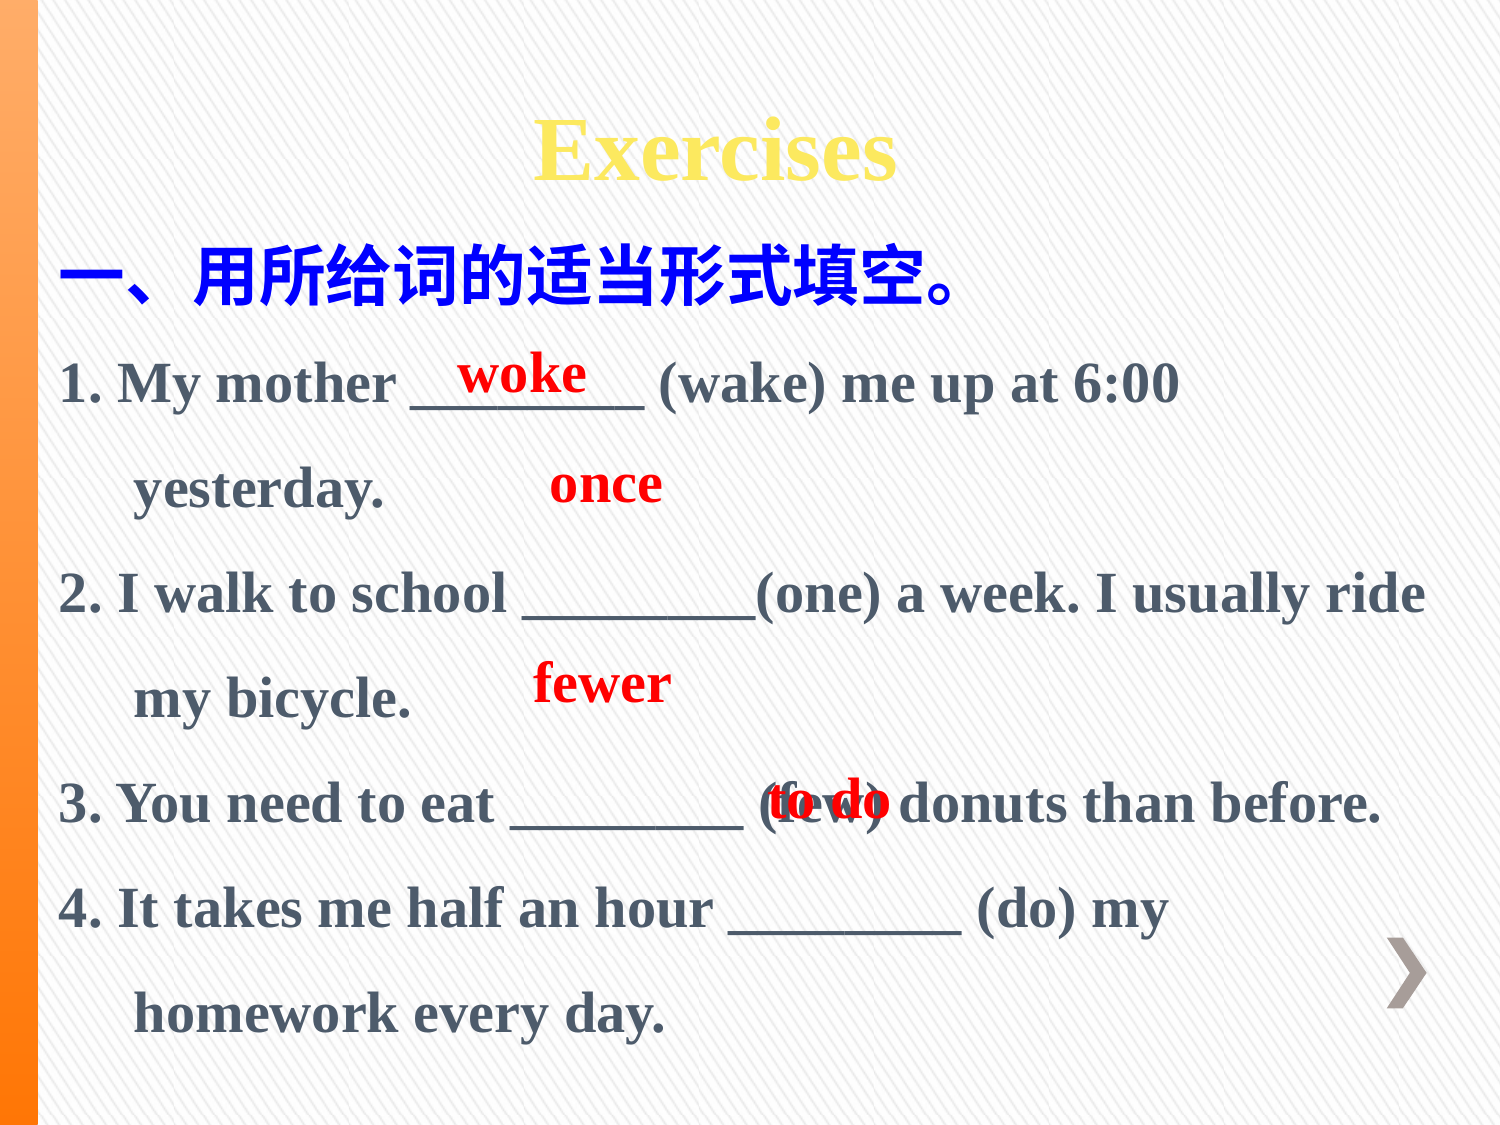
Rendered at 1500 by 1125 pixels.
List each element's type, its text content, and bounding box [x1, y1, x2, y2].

text_box 1. My mother ________ (wake) me up at 6:00 yesterday. 2. I walk to school ________(one) a week. I usually ride my bicycle. 3. You need to eat ________ (few) donuts than before. 4. It takes me half an hour ________ (do) my homework every day. [44, 301, 1456, 1052]
text_box Exercises [518, 81, 914, 206]
text_box once [518, 428, 732, 524]
text_box woke [411, 321, 696, 413]
text_box fewer [518, 636, 809, 722]
text_box 一、用所给词的适当形式填空。 [44, 226, 1043, 321]
text_box to do [752, 752, 931, 837]
